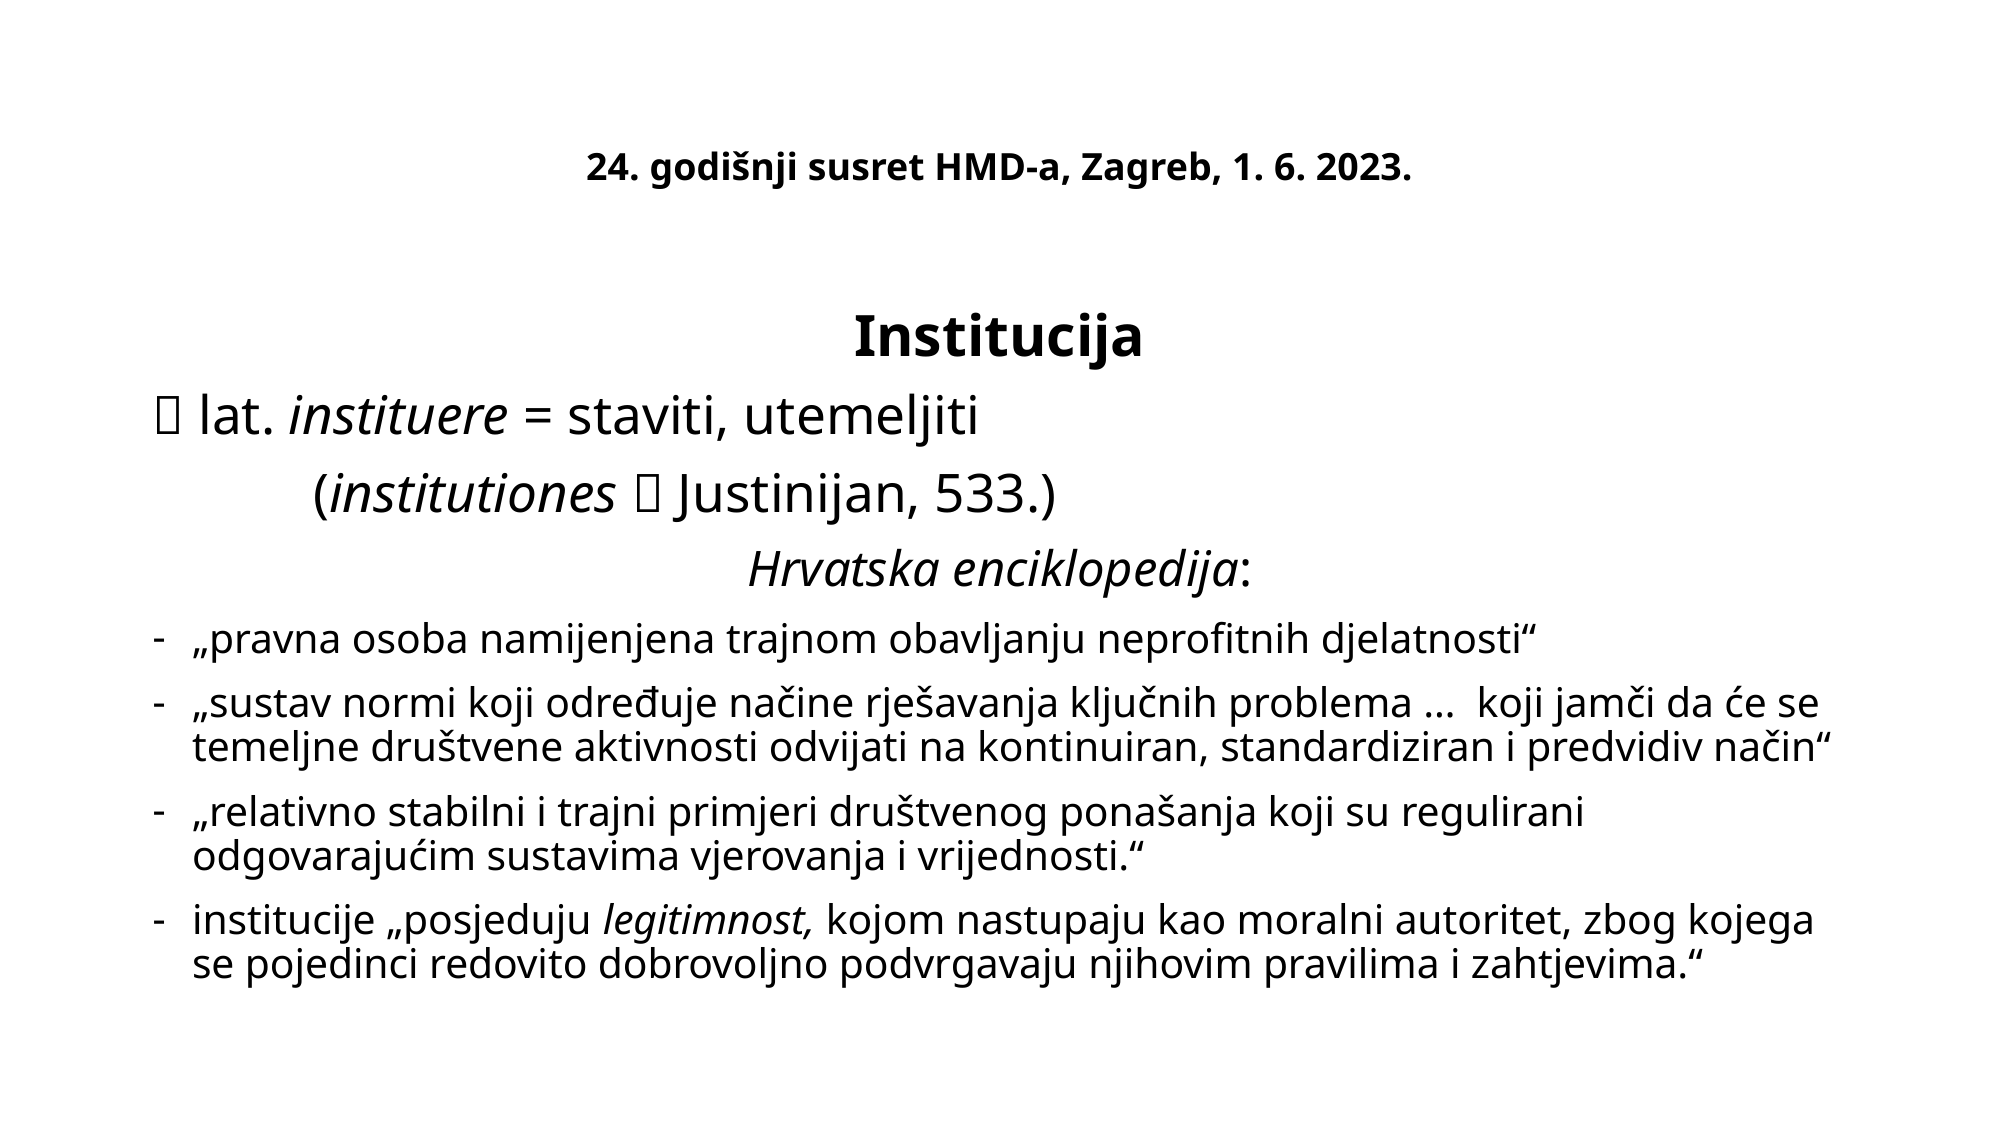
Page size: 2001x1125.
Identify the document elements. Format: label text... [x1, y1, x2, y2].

list Institucija  lat. instituere = staviti, utemeljiti (institutiones  Justinijan, 533.) Hrvatska enciklopedija: „pravna osoba namijenjena trajnom obavljanju neprofitnih djelatnosti“ „sustav normi koji određuje načine rješavanja ključnih problema … koji jamči da će se temeljne društvene aktivnosti odvijati na kontinuiran, standardiziran i predvidiv način“ „relativno stabilni i trajni primjeri društvenog ponašanja koji su regulirani odgovarajućim sustavima vjerovanja i vrijednosti.“ institucije „posjeduju legitimnost, kojom nastupaju kao moralni autoritet, zbog kojega se pojedinci redovito dobrovoljno podvrgavaju njihovim pravilima i zahtjevima.“ [137, 299, 1863, 1014]
title 24. godišnji susret HMD-a, Zagreb, 1. 6. 2023. [137, 59, 1863, 278]
